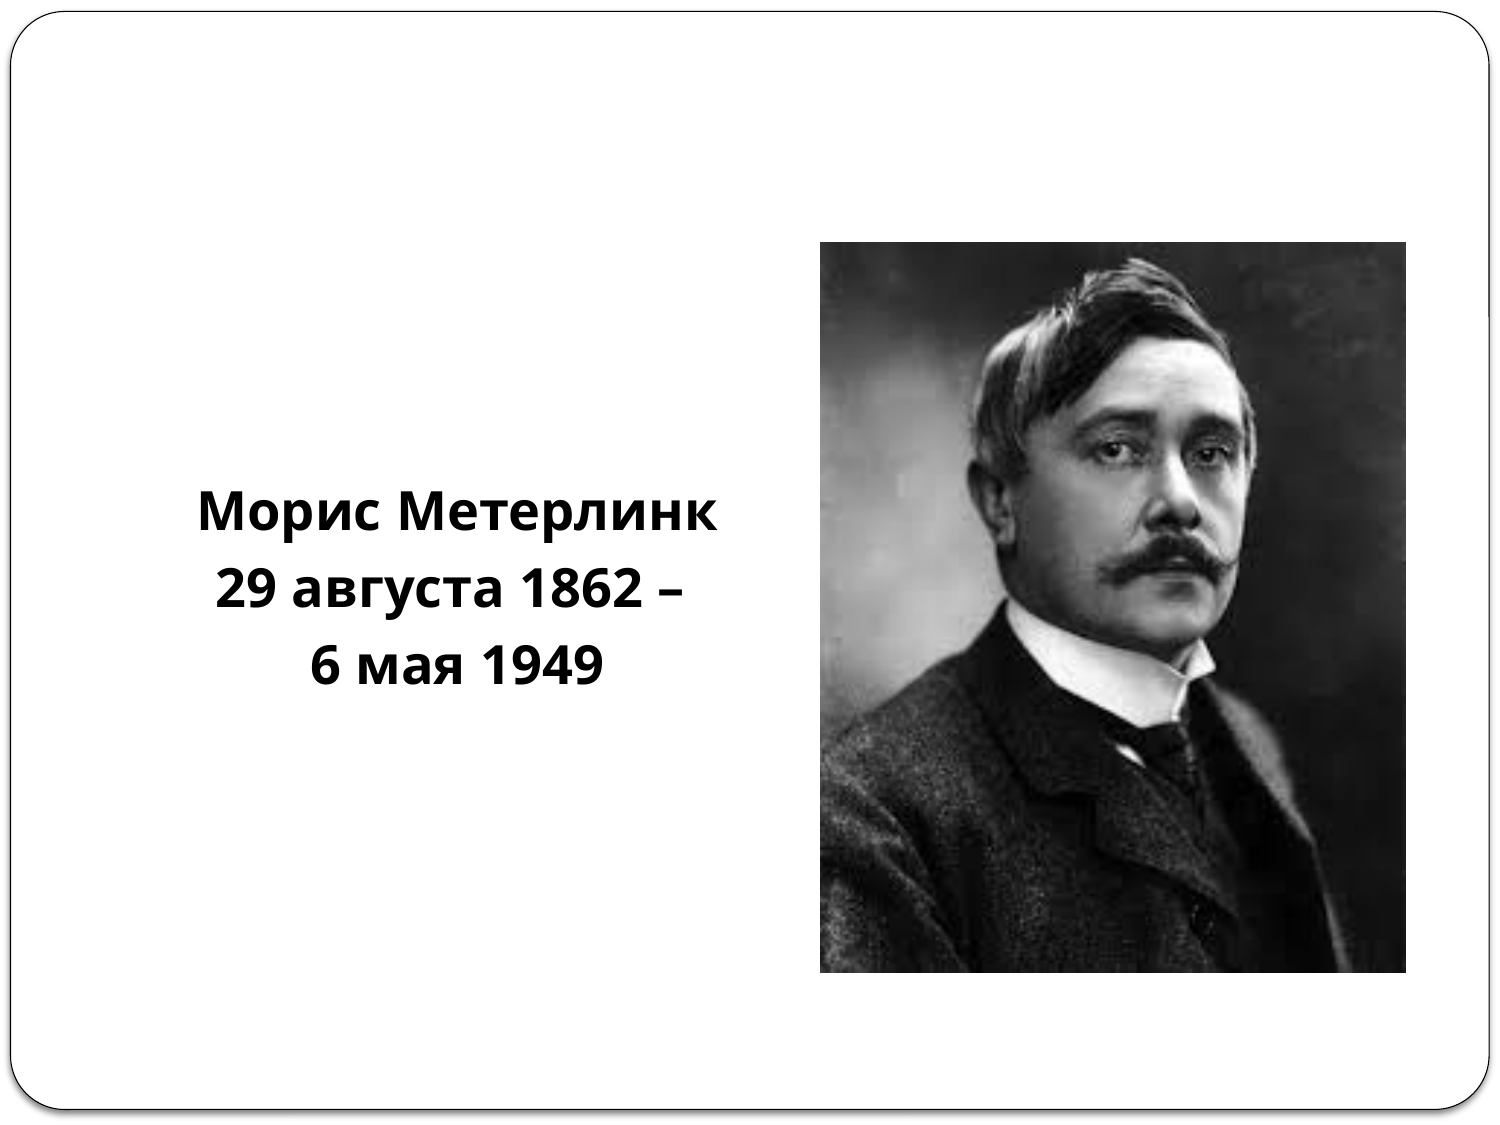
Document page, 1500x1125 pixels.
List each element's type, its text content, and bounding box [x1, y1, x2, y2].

list Морис Метерлинк 29 августа 1862 – 6 мая 1949 [150, 237, 765, 988]
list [820, 241, 1406, 973]
